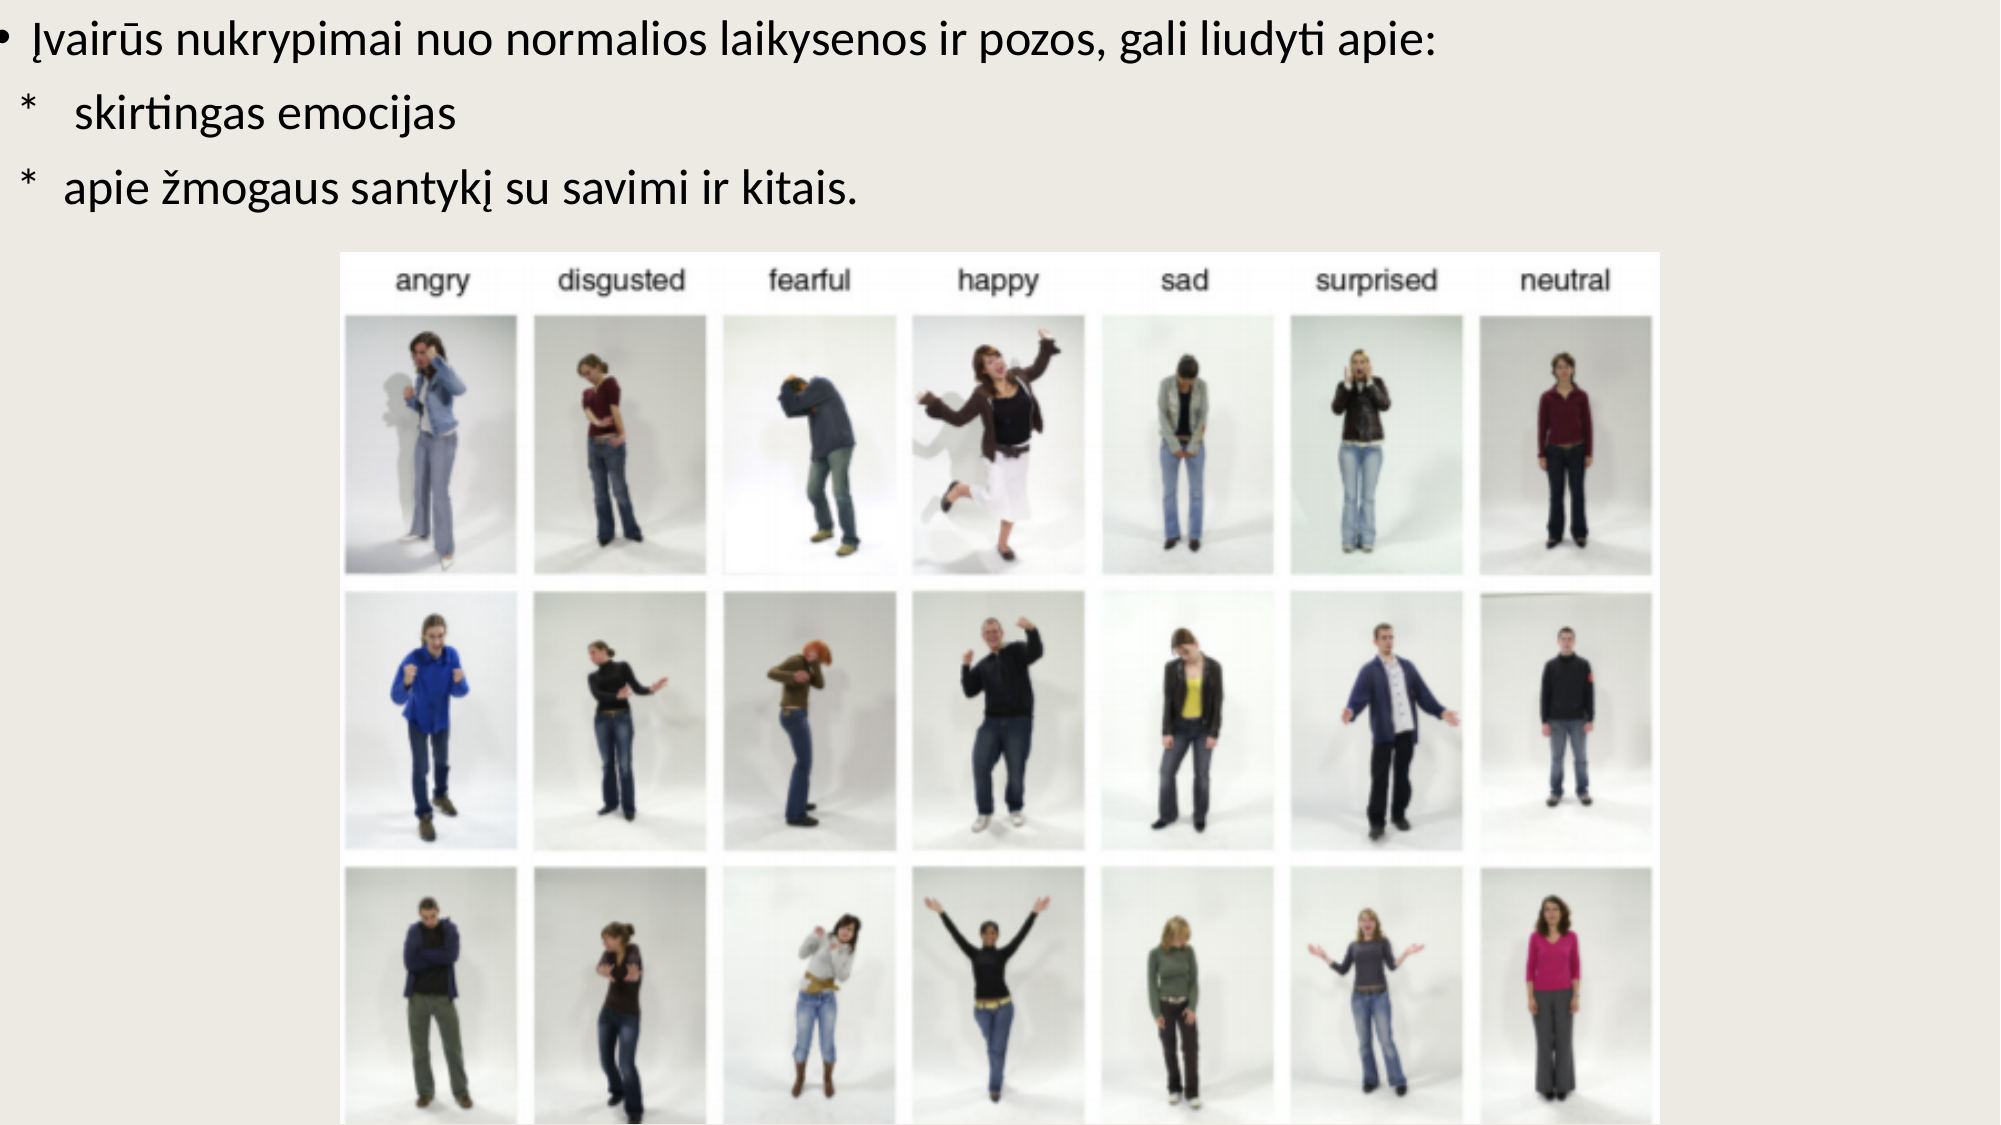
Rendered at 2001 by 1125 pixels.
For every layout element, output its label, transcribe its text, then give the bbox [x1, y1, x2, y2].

list Įvairūs nukrypimai nuo normalios laikysenos ir pozos, gali liudyti apie: * skirtingas emocijas * apie žmogaus santykį su savimi ir kitais. [0, 4, 2000, 410]
picture [340, 252, 1660, 1124]
